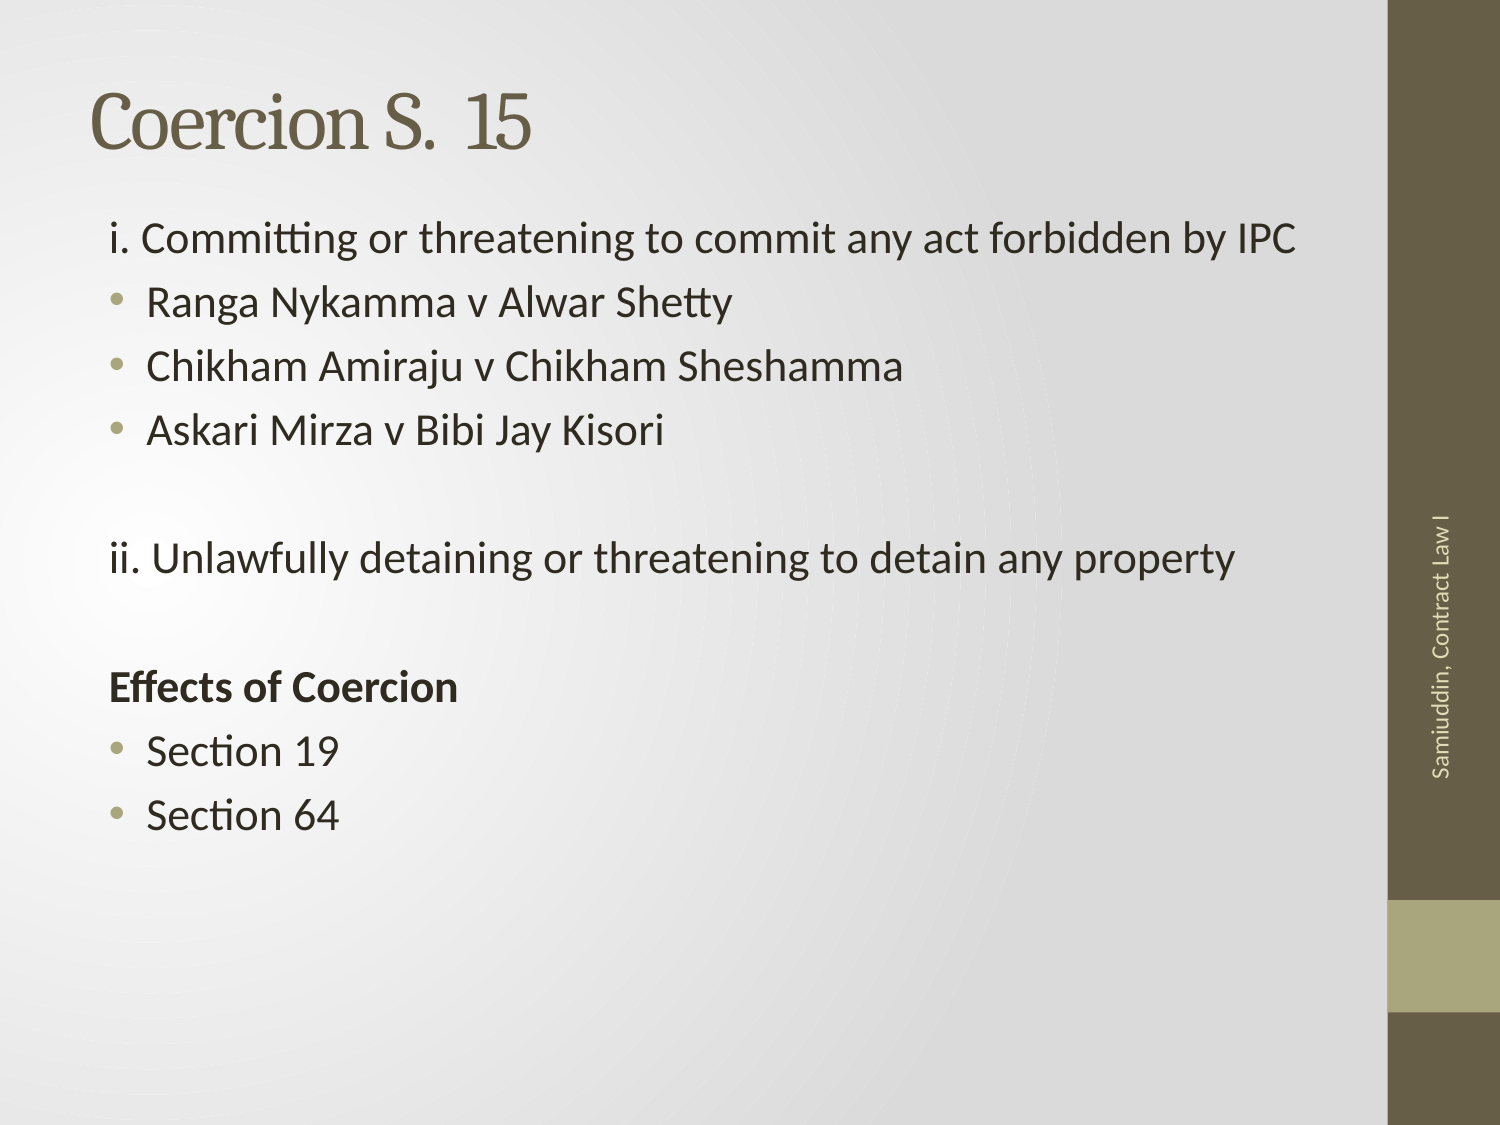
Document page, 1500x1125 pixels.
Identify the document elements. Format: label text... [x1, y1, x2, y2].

title Coercion S. 15 [75, 45, 1325, 188]
list i. Committing or threatening to commit any act forbidden by IPC Ranga Nykamma v Alwar Shetty Chikham Amiraju v Chikham Sheshamma Askari Mirza v Bibi Jay Kisori ii. Unlawfully detaining or threatening to detain any property Effects of Coercion Section 19 Section 64 [75, 200, 1325, 1050]
footer Samiuddin, Contract Law I [1408, 500, 1469, 889]
